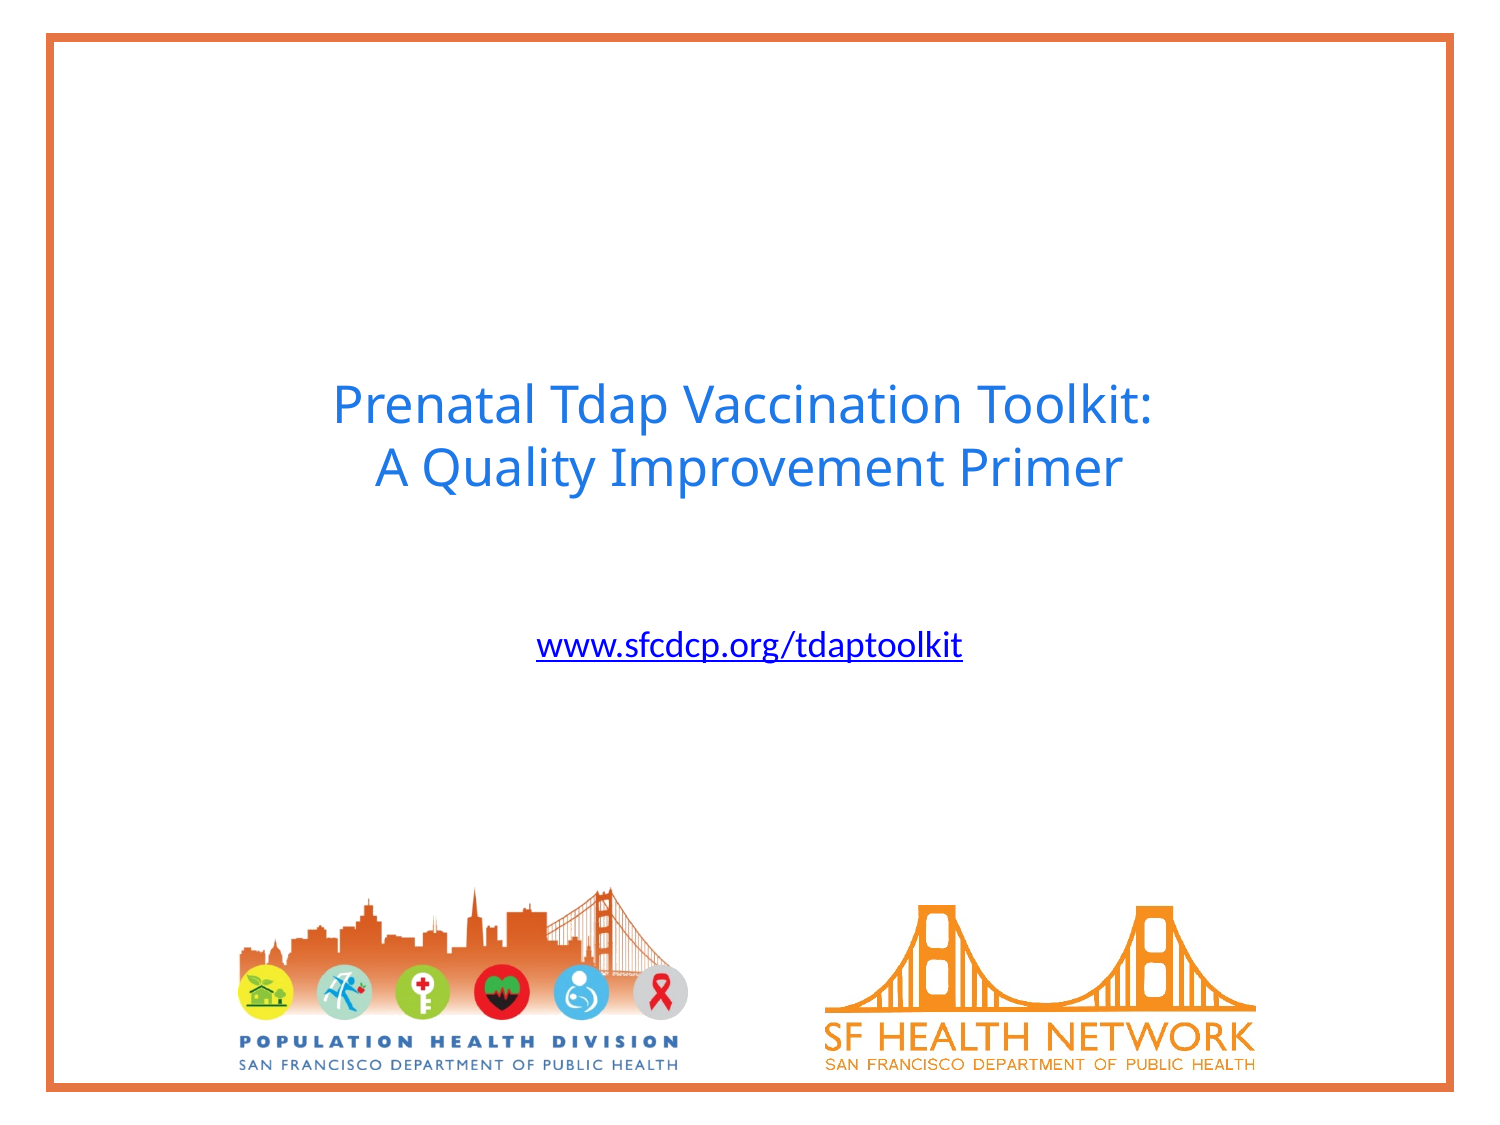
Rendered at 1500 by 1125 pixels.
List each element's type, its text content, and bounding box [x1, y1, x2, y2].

picture [825, 905, 1256, 1070]
picture [238, 887, 688, 1070]
text_box www.sfcdcp.org/tdaptoolkit [521, 612, 979, 673]
title Prenatal Tdap Vaccination Toolkit: A Quality Improvement Primer [75, 362, 1425, 505]
